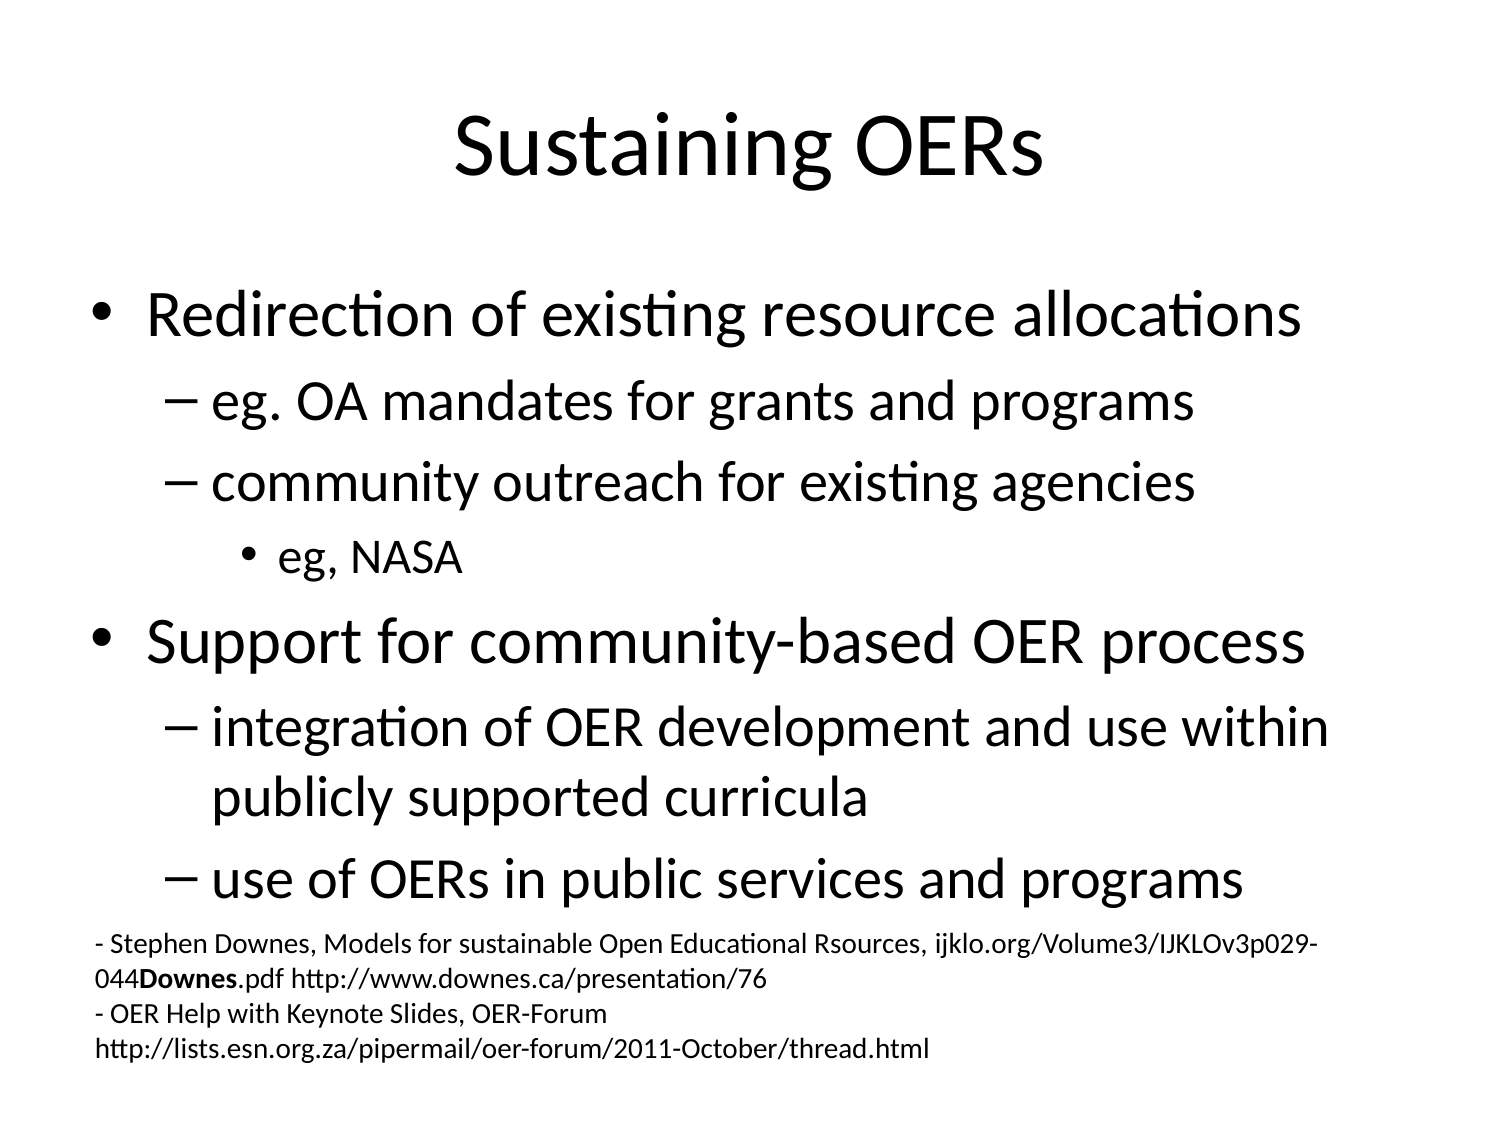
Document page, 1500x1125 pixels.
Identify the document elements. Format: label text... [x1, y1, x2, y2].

text_box - Stephen Downes, Models for sustainable Open Educational Rsources, ijklo.org/Volume3/IJKLOv3p029-044Downes.pdf http://www.downes.ca/presentation/76 - OER Help with Keynote Slides, OER-Forum http://lists.esn.org.za/pipermail/oer-forum/2011-October/thread.html [80, 916, 1394, 1072]
title Sustaining OERs [75, 45, 1425, 233]
list Redirection of existing resource allocations eg. OA mandates for grants and programs community outreach for existing agencies eg, NASA Support for community-based OER process integration of OER development and use within publicly supported curricula use of OERs in public services and programs [75, 262, 1425, 1005]
